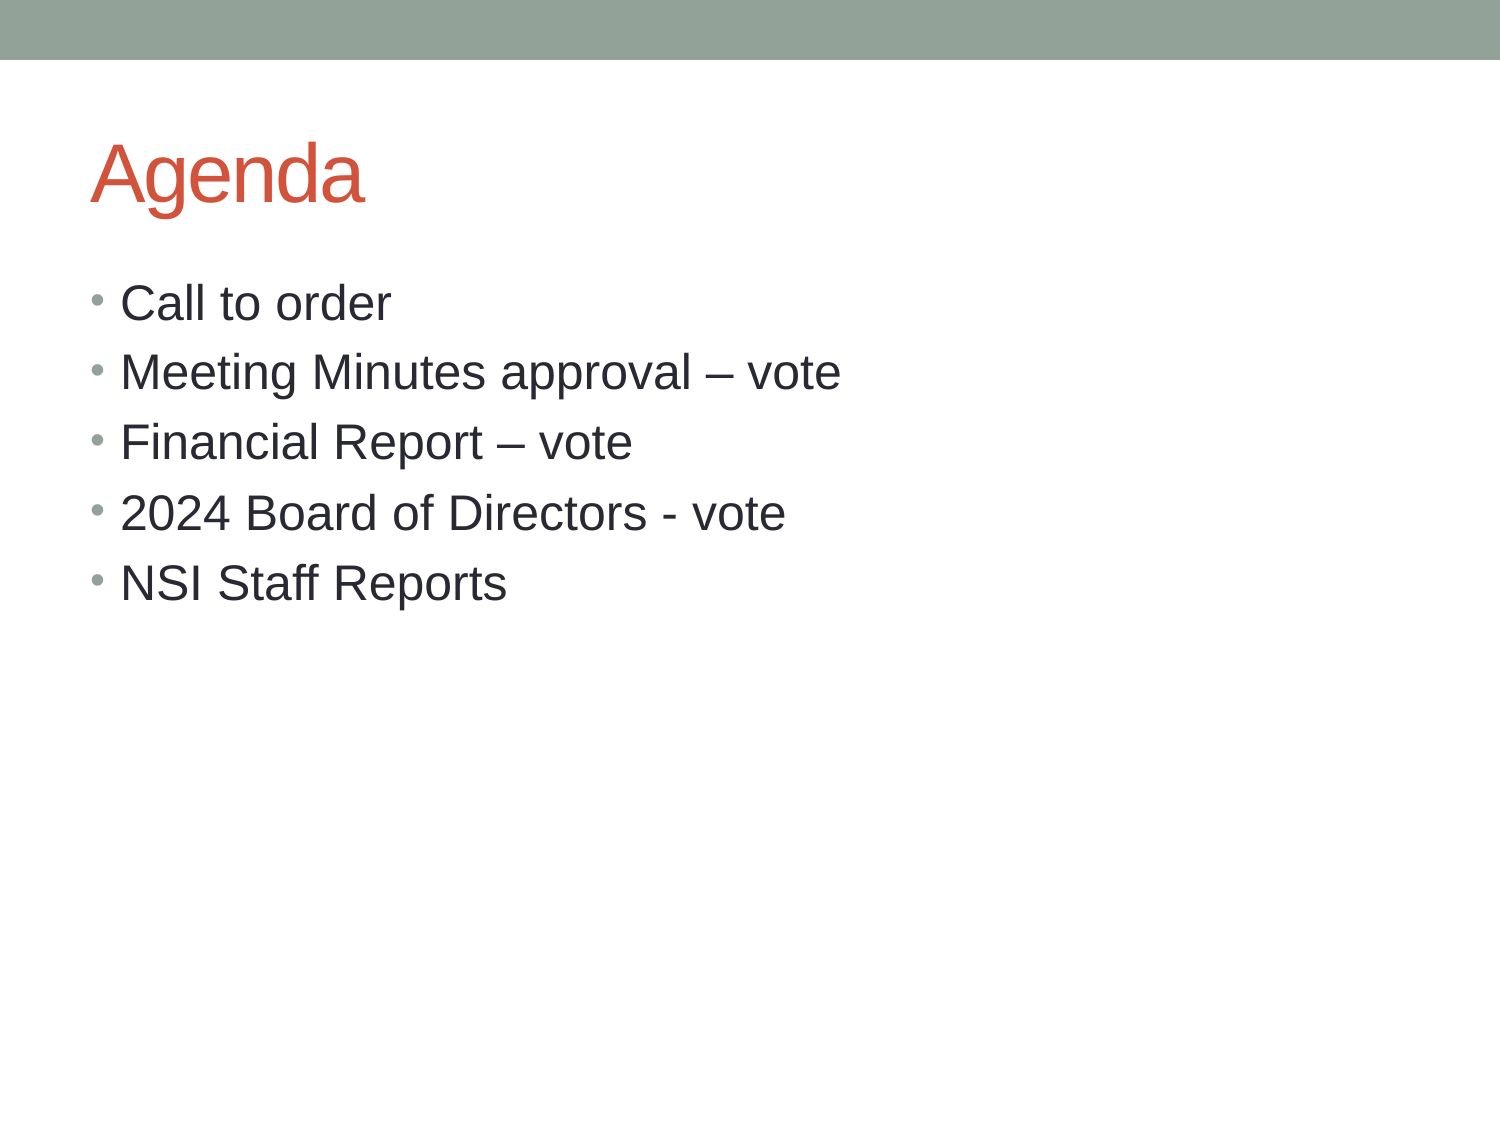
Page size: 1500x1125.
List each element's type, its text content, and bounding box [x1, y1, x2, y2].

list Call to order Meeting Minutes approval – vote Financial Report – vote 2024 Board of Directors - vote NSI Staff Reports [75, 262, 1425, 1063]
title Agenda [75, 87, 1425, 250]
